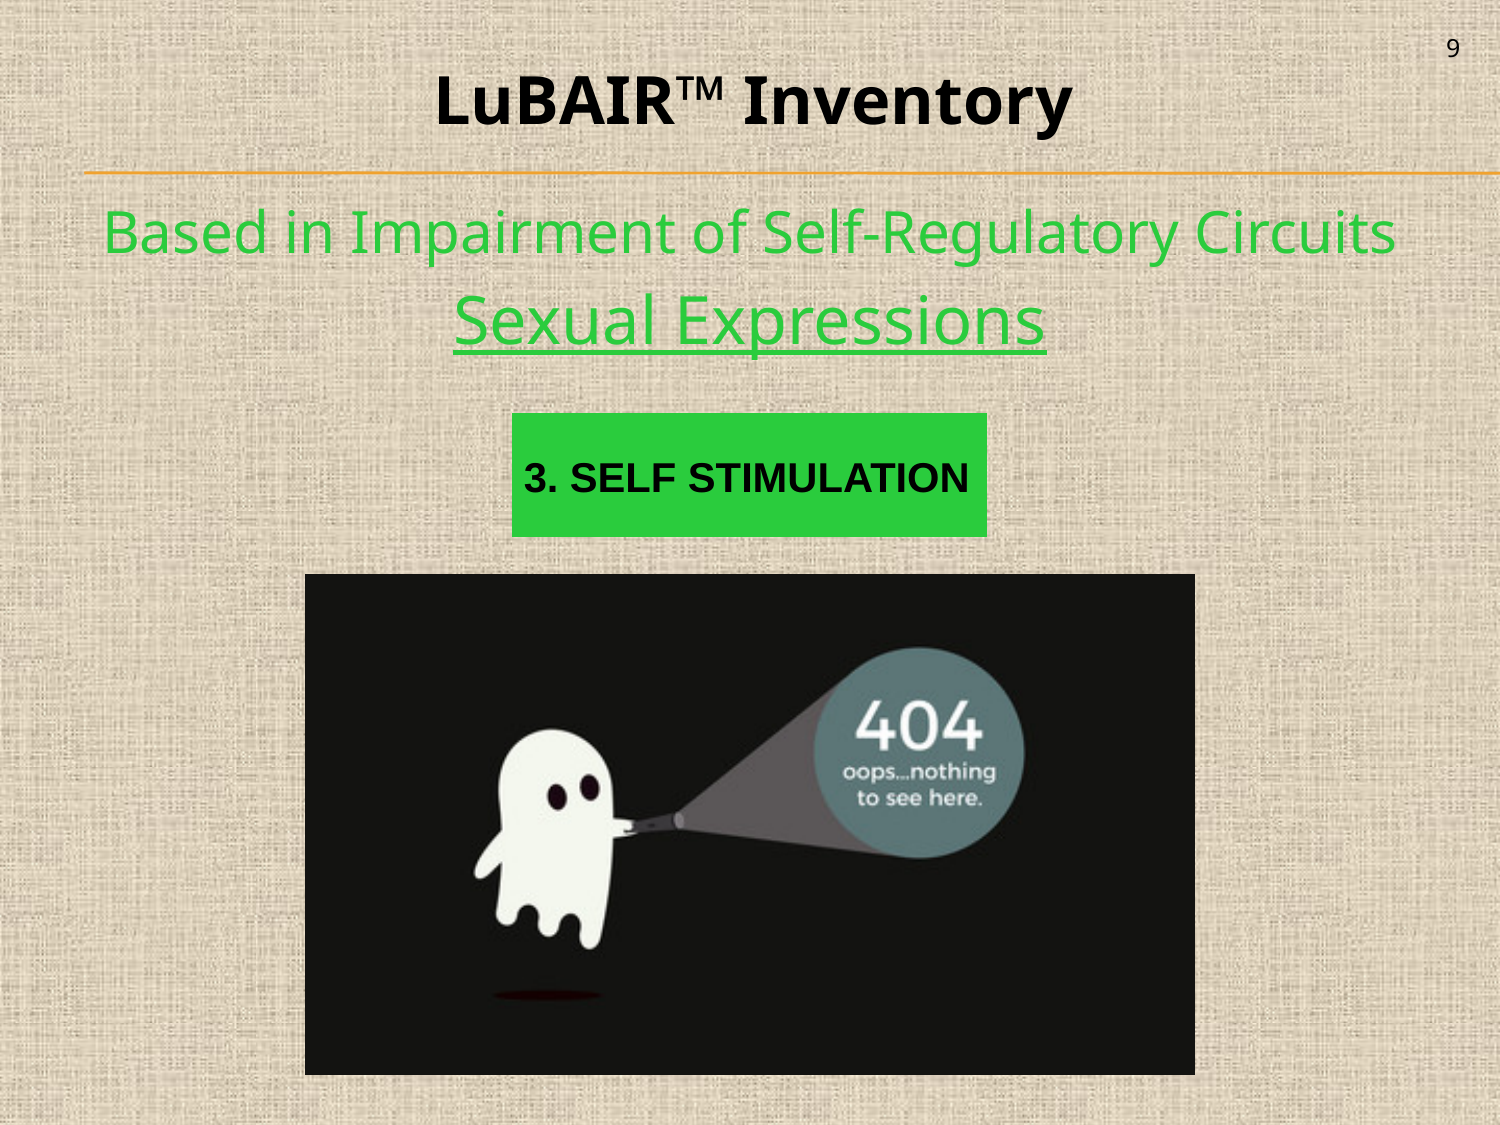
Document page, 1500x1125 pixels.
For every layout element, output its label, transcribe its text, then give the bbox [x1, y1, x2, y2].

slide_number 9 [1350, 24, 1475, 66]
picture [0, 0, 1500, 187]
text_box Based in Impairment of Self-Regulatory Circuits Sexual Expressions [0, 187, 1500, 350]
text_box LuBAIR™ Inventory [40, 50, 1466, 163]
picture [0, 350, 1500, 1125]
table_header 3. SELF STIMULATION [512, 413, 987, 537]
